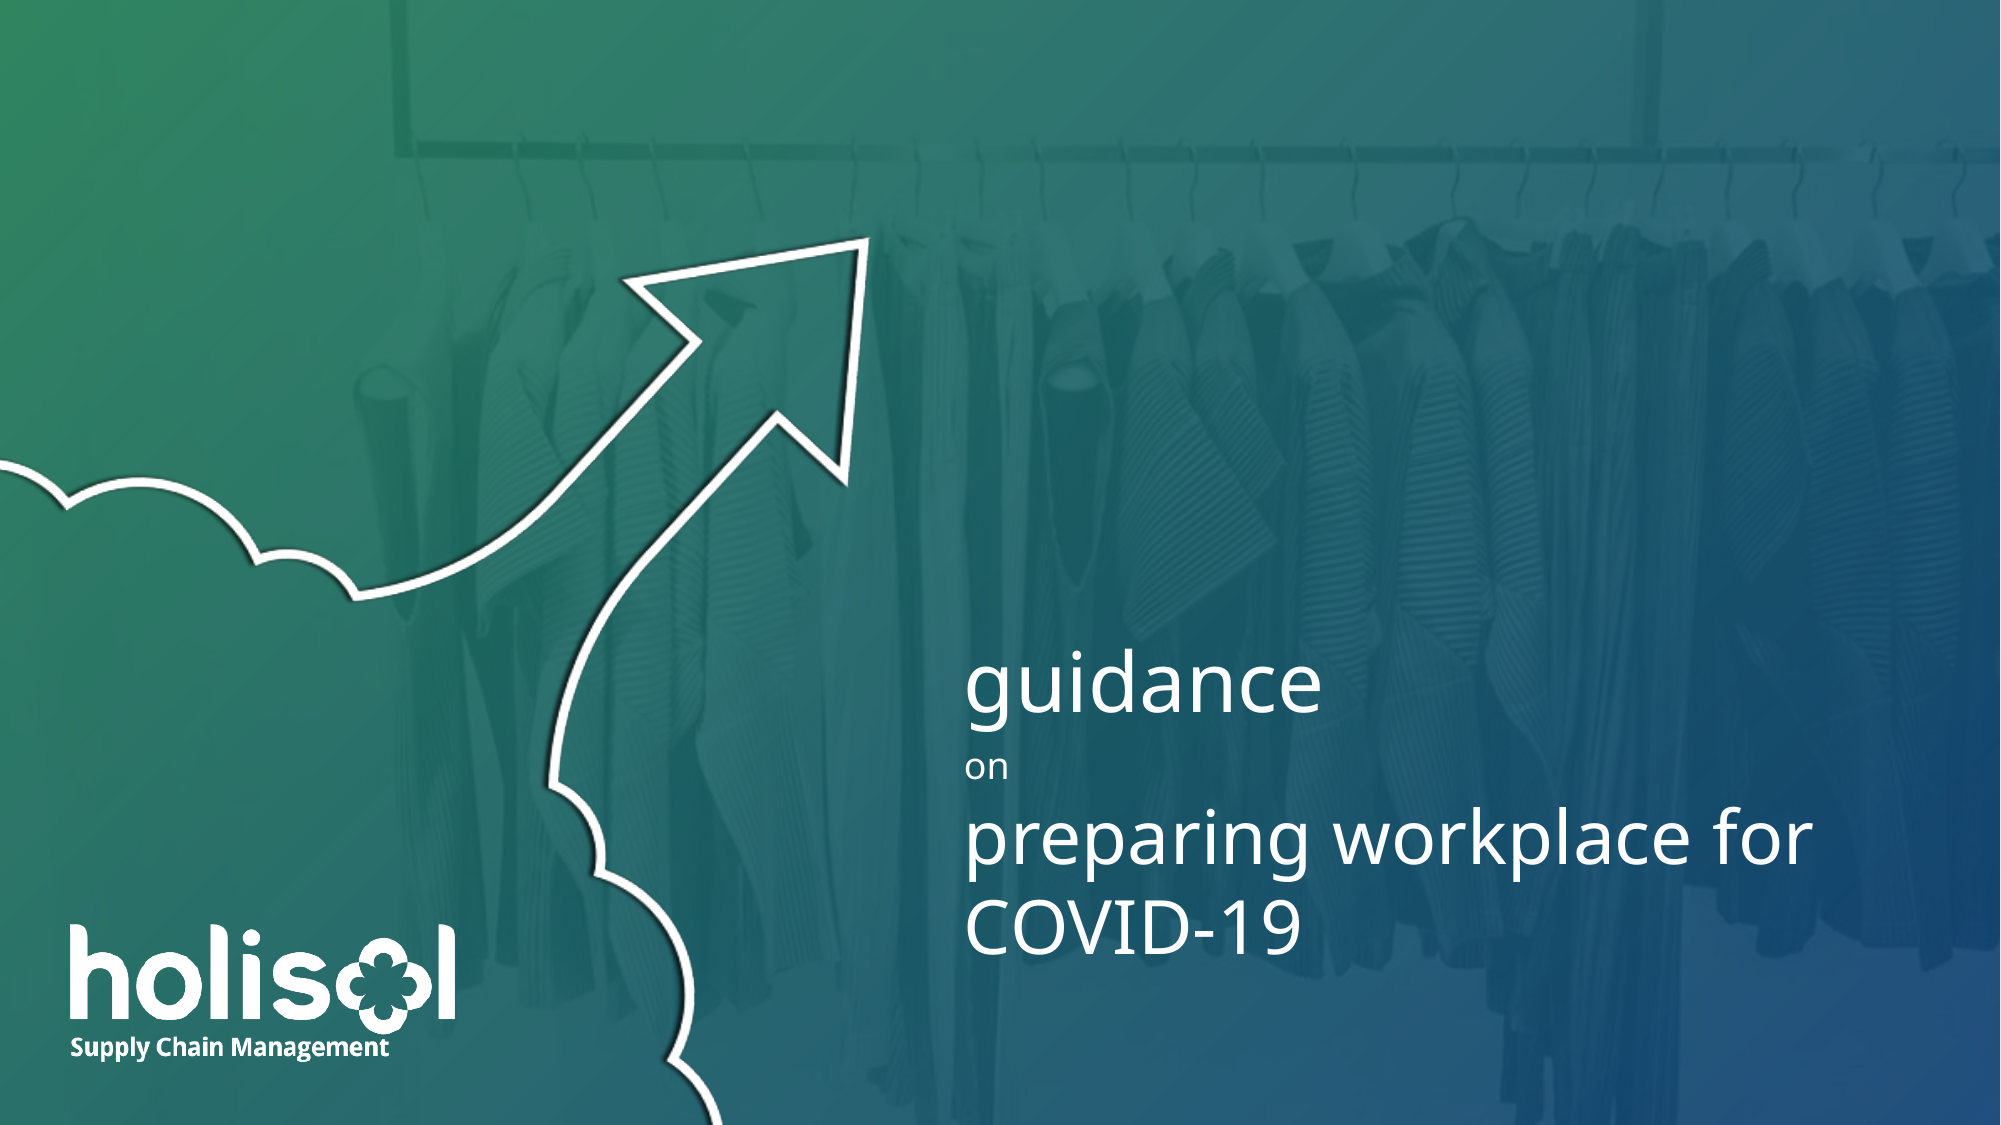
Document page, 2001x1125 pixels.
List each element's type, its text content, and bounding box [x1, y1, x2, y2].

text_box guidance on preparing workplace for COVID-19 [949, 622, 1946, 977]
picture [0, 0, 1306, 1125]
